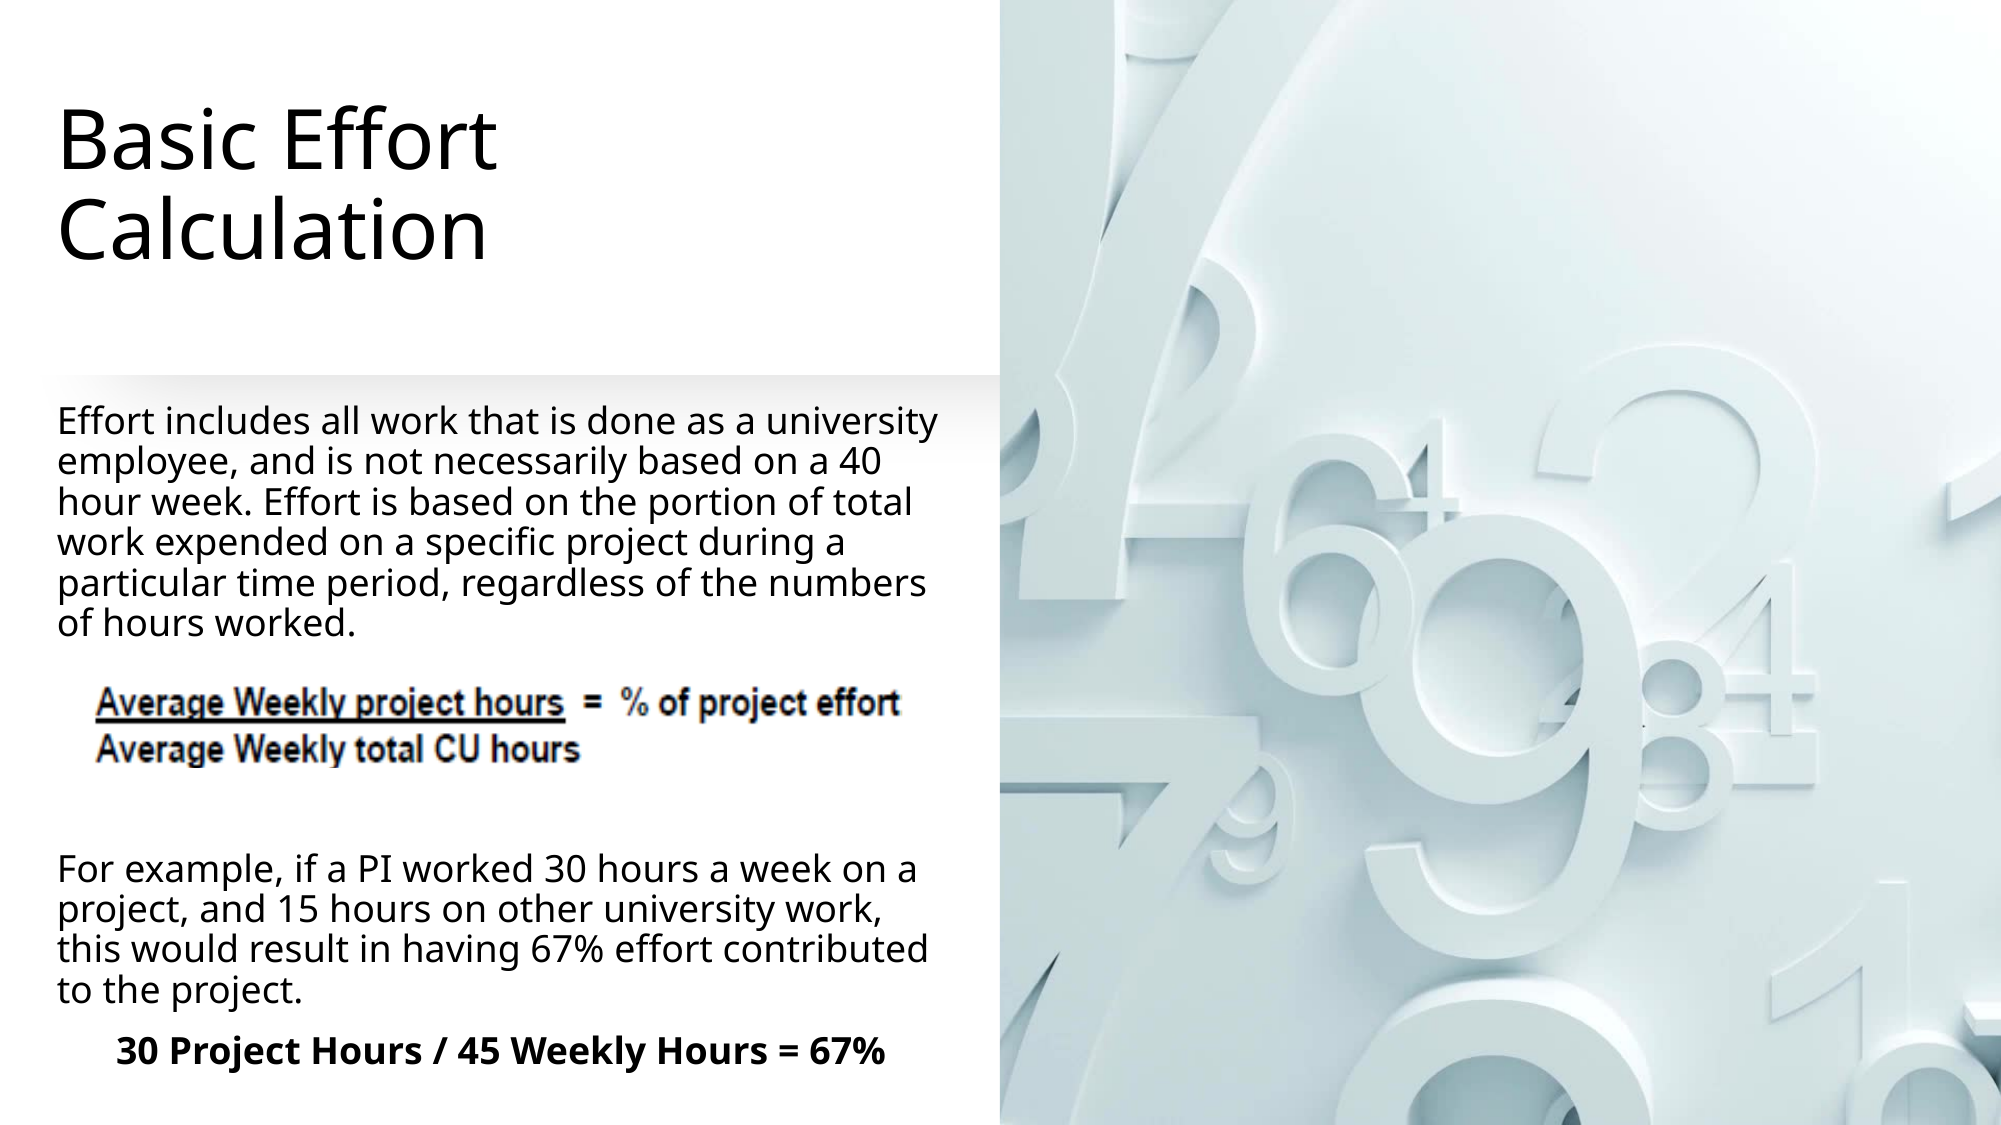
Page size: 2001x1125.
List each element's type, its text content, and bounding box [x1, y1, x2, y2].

text_box [0, 0, 999, 376]
list Effort includes all work that is done as a university employee, and is not necessarily based on a 40 hour week. Effort is based on the portion of total work expended on a specific project during a particular time period, regardless of the numbers of hours worked. For example, if a PI worked 30 hours a week on a project, and 15 hours on other university work, this would result in having 67% effort contributed to the project. 30 Project Hours / 45 Weekly Hours = 67% [41, 381, 962, 1094]
title Basic Effort Calculation [41, 54, 805, 321]
picture [85, 680, 903, 769]
picture [999, 0, 2001, 1125]
text_box [0, 376, 999, 1125]
